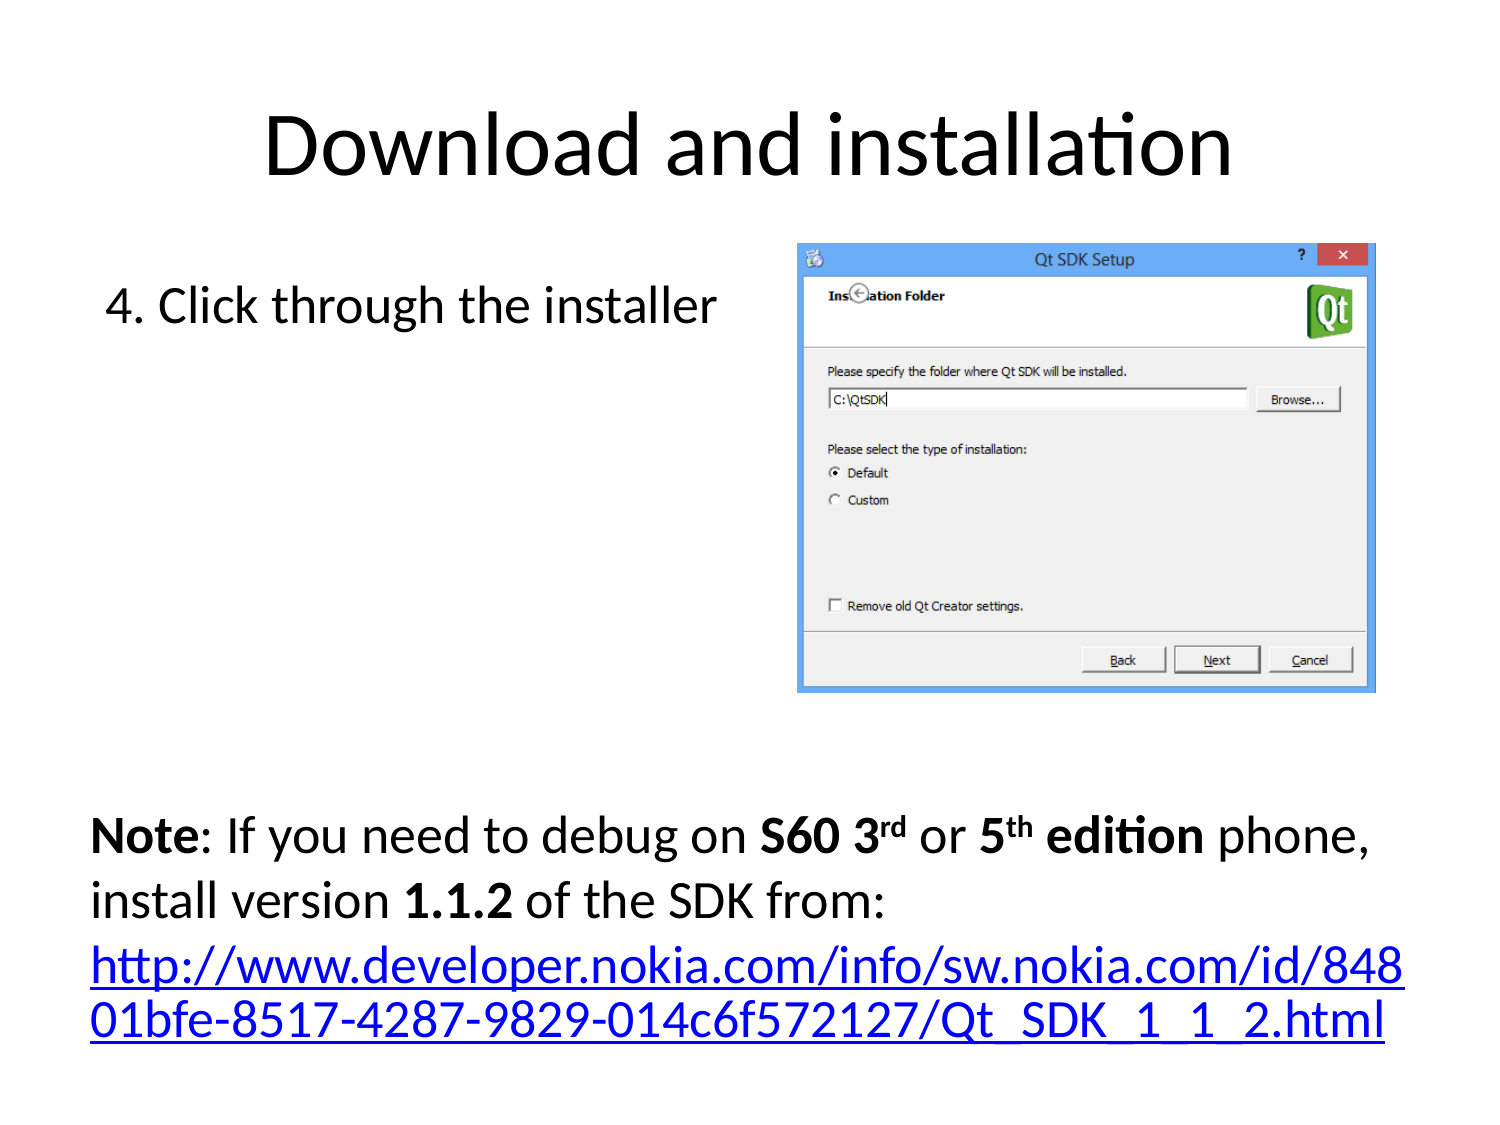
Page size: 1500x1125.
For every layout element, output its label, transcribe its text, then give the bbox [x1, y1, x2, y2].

title Download and installation [74, 44, 1426, 233]
picture [796, 243, 1377, 694]
list 4. Click through the installer Note: If you need to debug on S60 3rd or 5th edition phone, install version 1.1.2 of the SDK from: http://www.developer.nokia.com/info/sw.nokia.com/id/84801bfe-8517-4287-9829-014c6f572127/Qt_SDK_1_1_2.html [74, 262, 1426, 1071]
